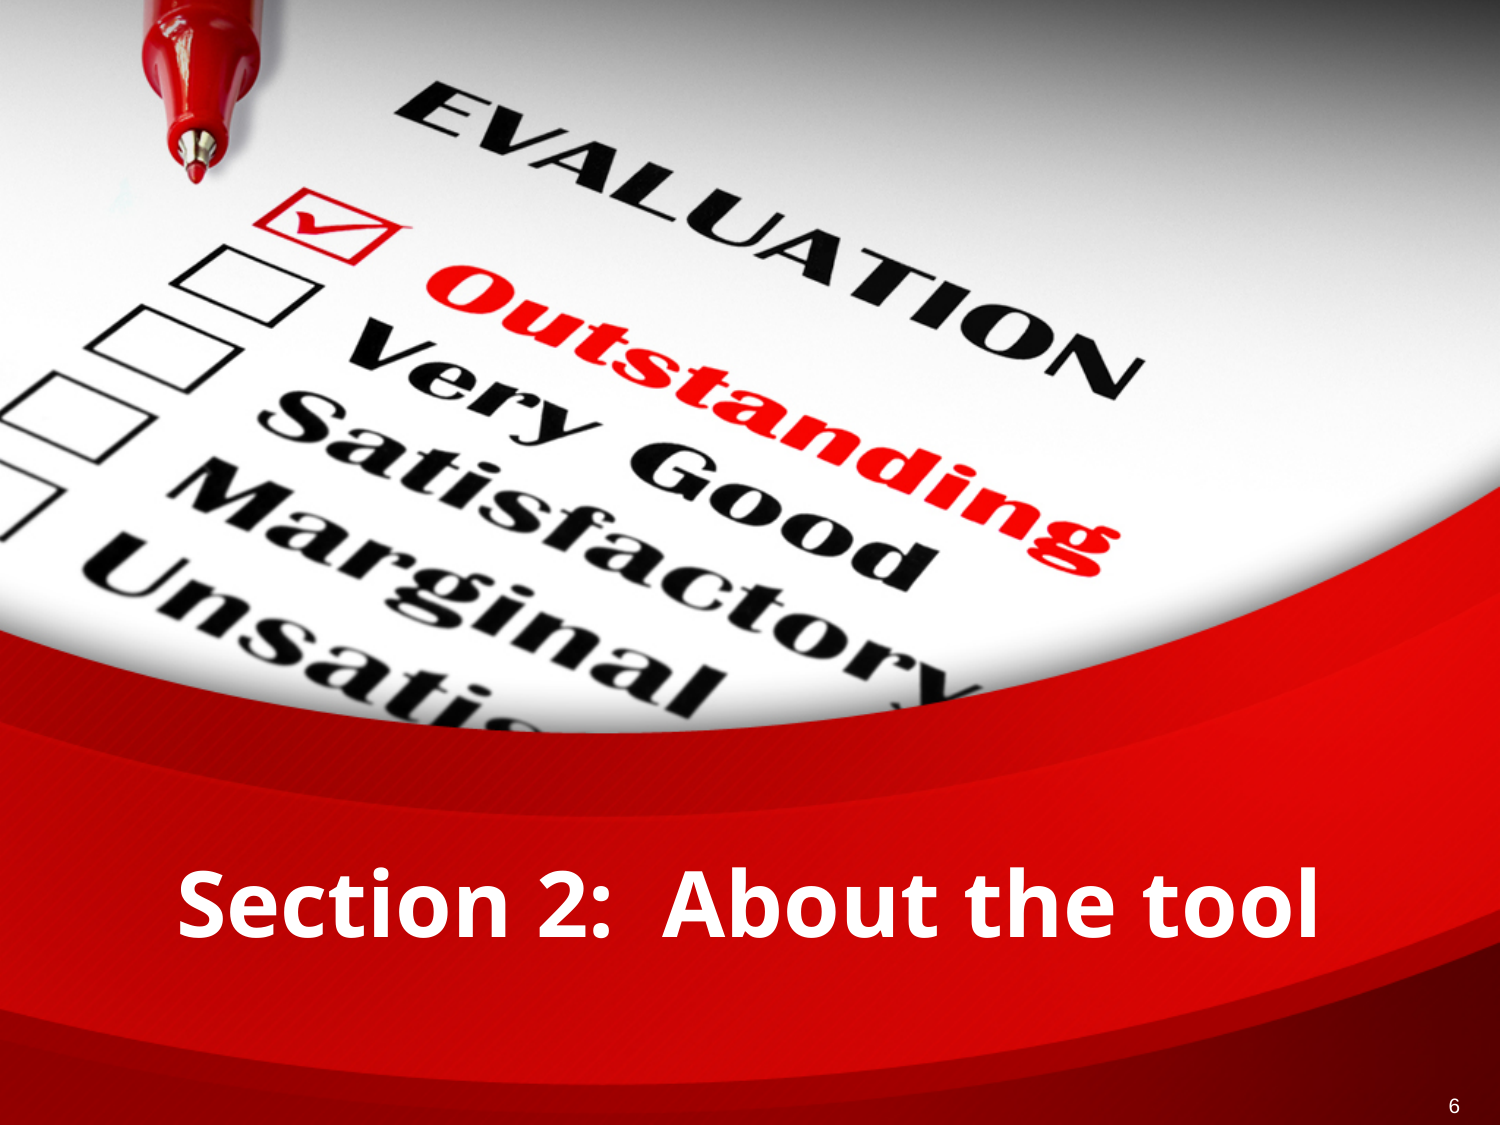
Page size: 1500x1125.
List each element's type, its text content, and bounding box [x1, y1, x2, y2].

title Section 2: About the tool [24, 788, 1475, 1013]
slide_number 6 [1125, 1084, 1475, 1125]
picture [0, 0, 1500, 1125]
